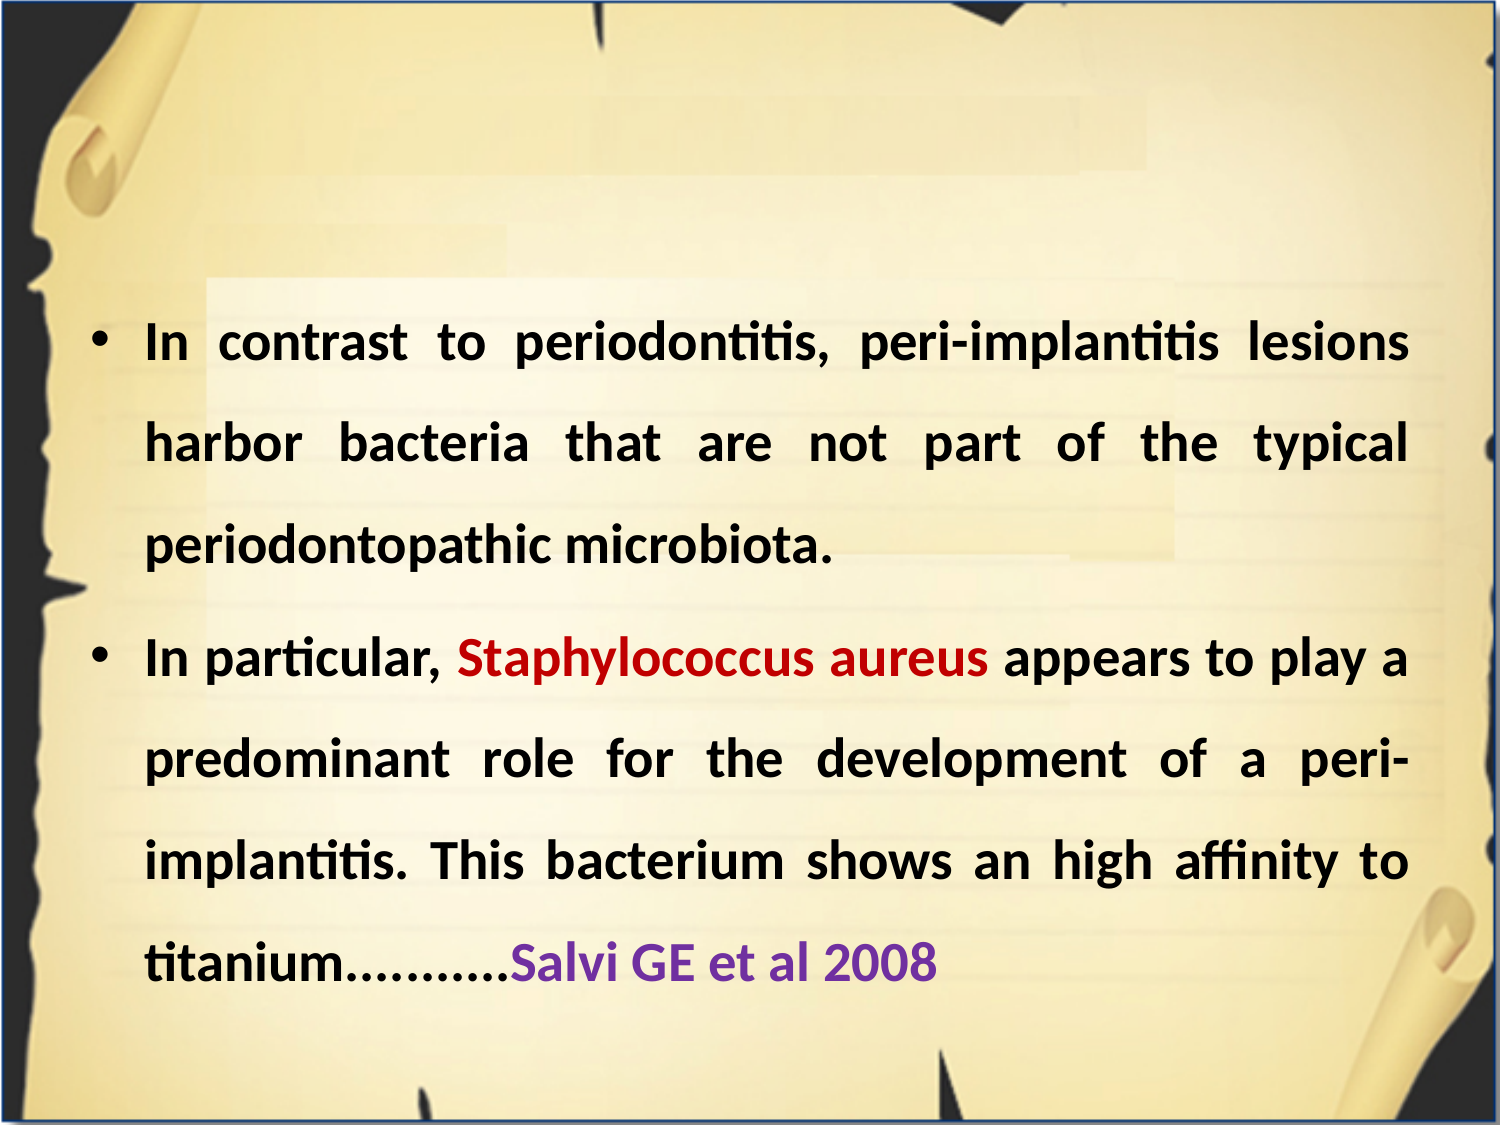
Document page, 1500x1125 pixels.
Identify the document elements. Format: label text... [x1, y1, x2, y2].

list In contrast to periodontitis, peri-implantitis lesions harbor bacteria that are not part of the typical periodontopathic microbiota. In particular, Staphylococcus aureus appears to play a predominant role for the development of a peri-implantitis. This bacterium shows an high affinity to titanium...........Salvi GE et al 2008 [75, 262, 1425, 1005]
picture [0, 0, 1500, 1125]
